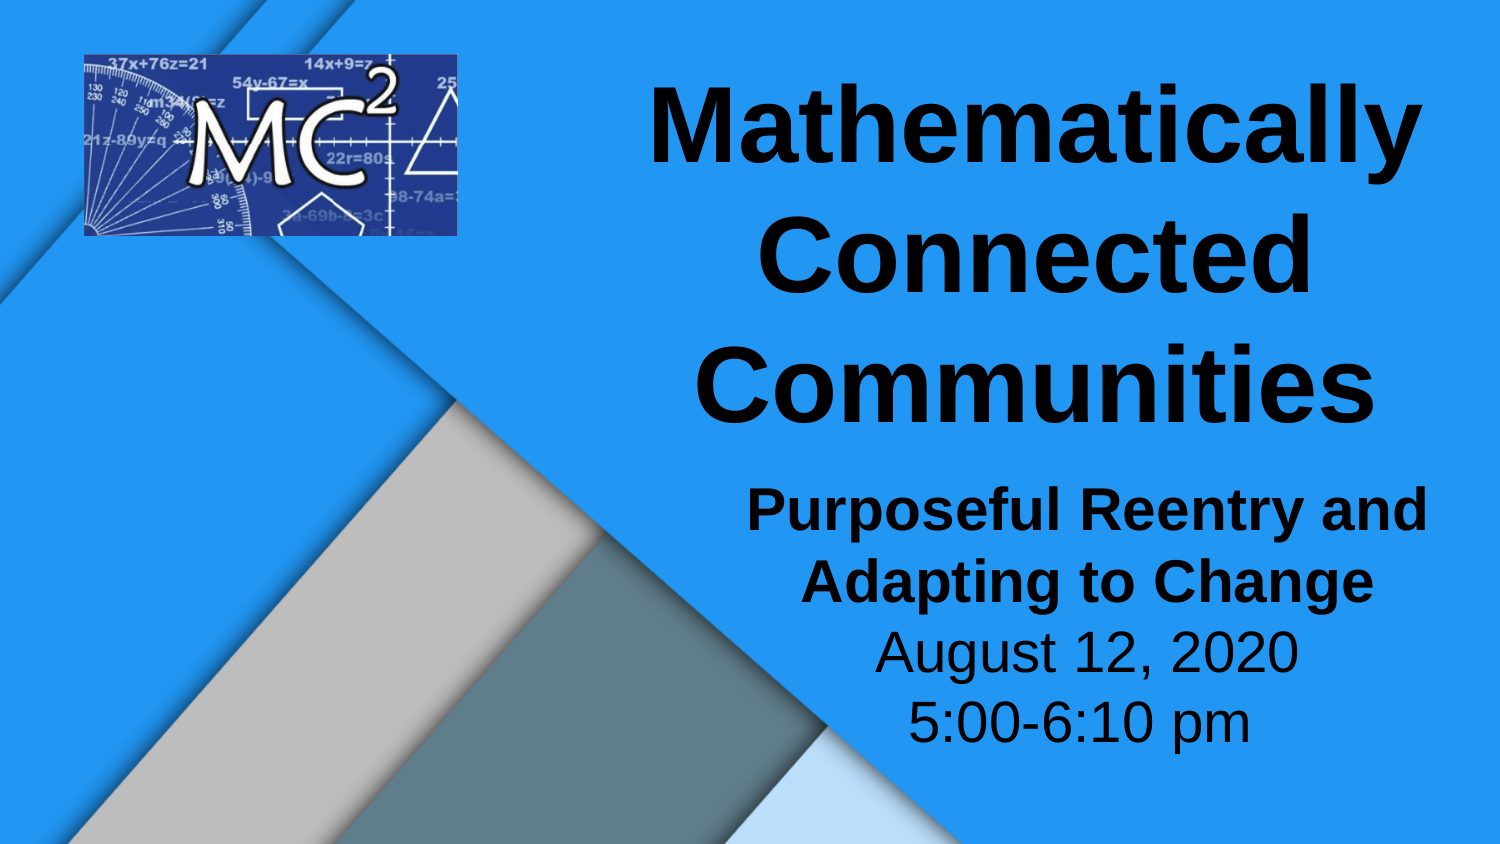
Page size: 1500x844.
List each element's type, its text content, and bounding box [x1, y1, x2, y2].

title Mathematically Connected Communities [608, 122, 1464, 459]
picture [0, 0, 1500, 844]
subtitle Purposeful Reentry and Adapting to Change August 12, 2020 5:00-6:10 pm [713, 454, 1464, 636]
